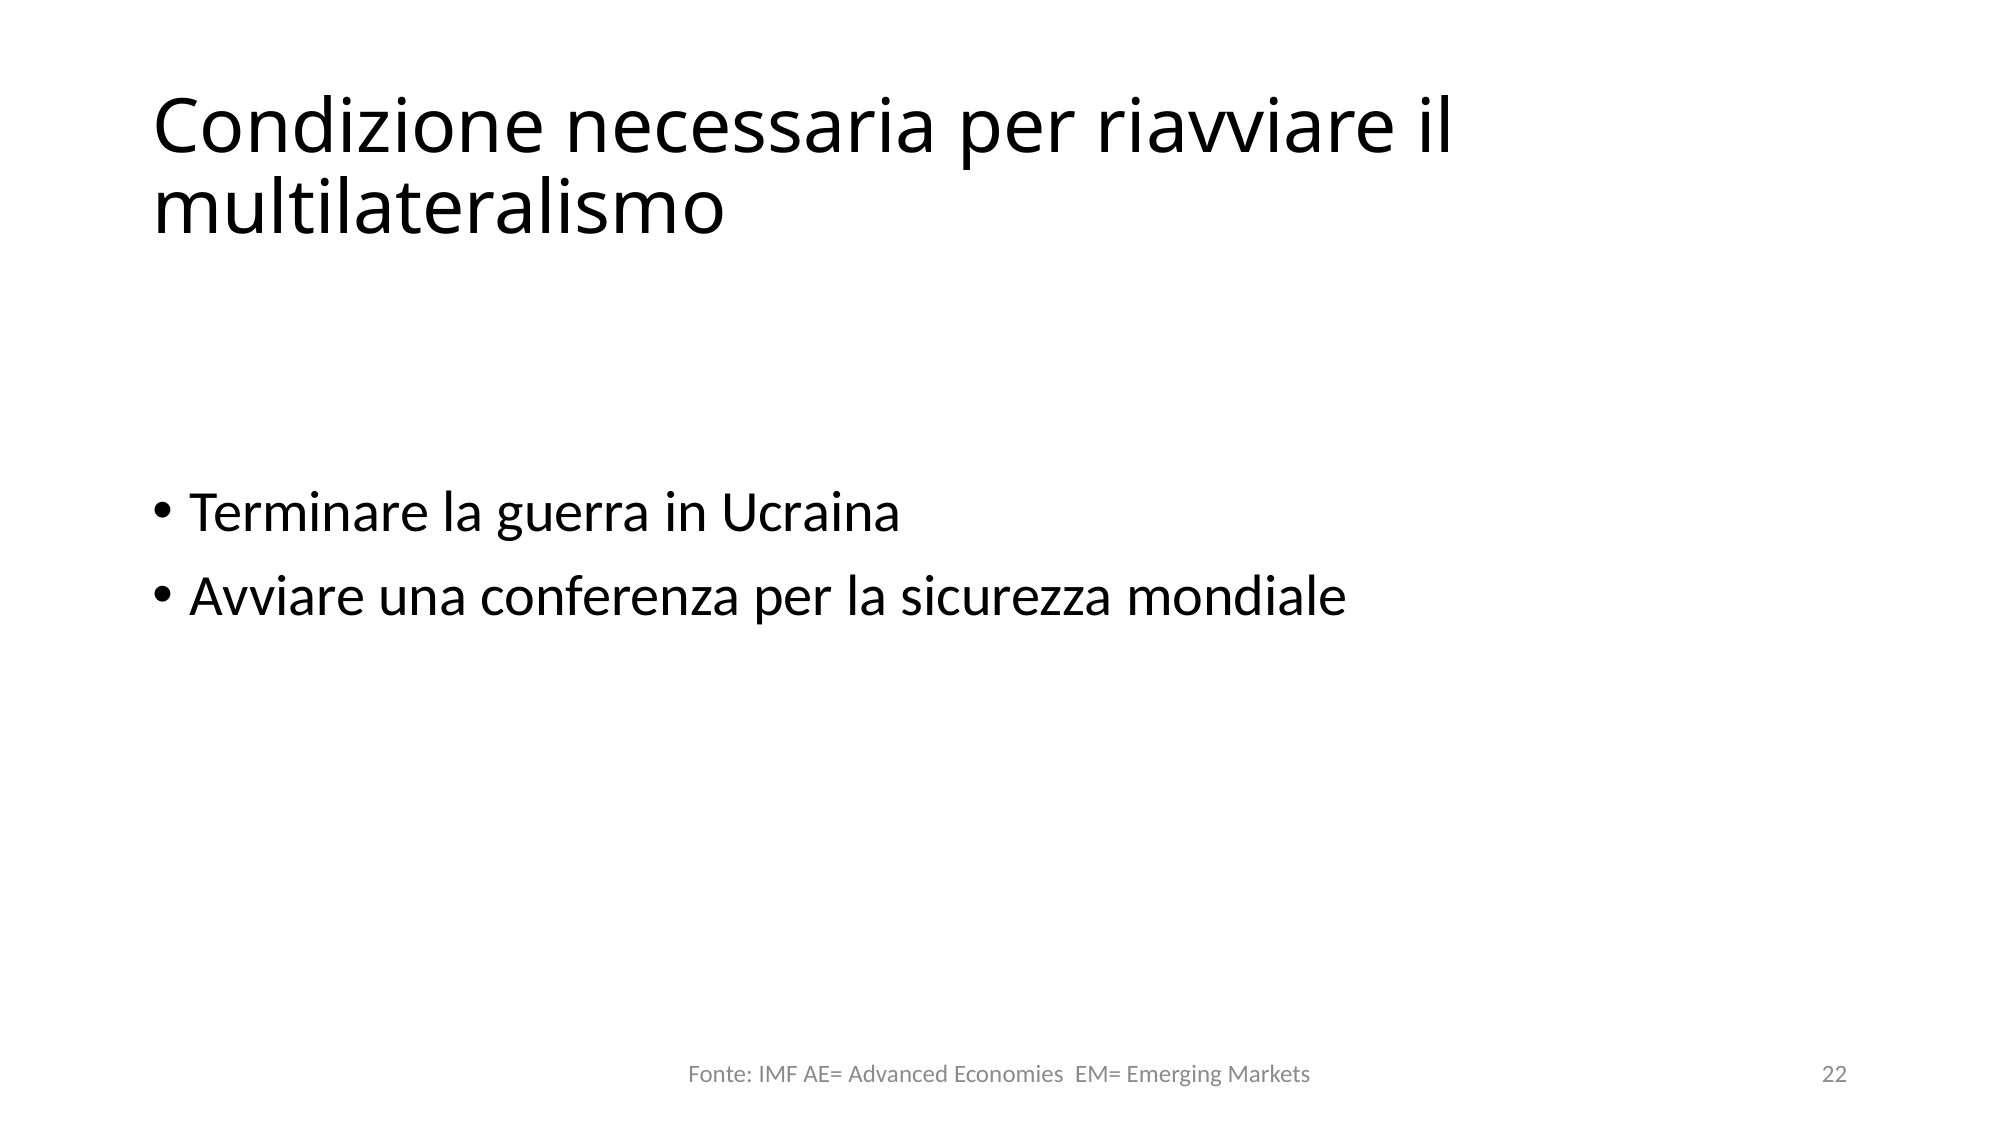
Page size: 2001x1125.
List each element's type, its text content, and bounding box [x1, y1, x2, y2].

title Condizione necessaria per riavviare il multilateralismo [137, 59, 1863, 278]
slide_number 22 [1412, 1042, 1863, 1103]
list Terminare la guerra in Ucraina Avviare una conferenza per la sicurezza mondiale [137, 299, 1863, 1014]
footer Fonte: IMF AE= Advanced Economies EM= Emerging Markets [662, 1042, 1338, 1103]
